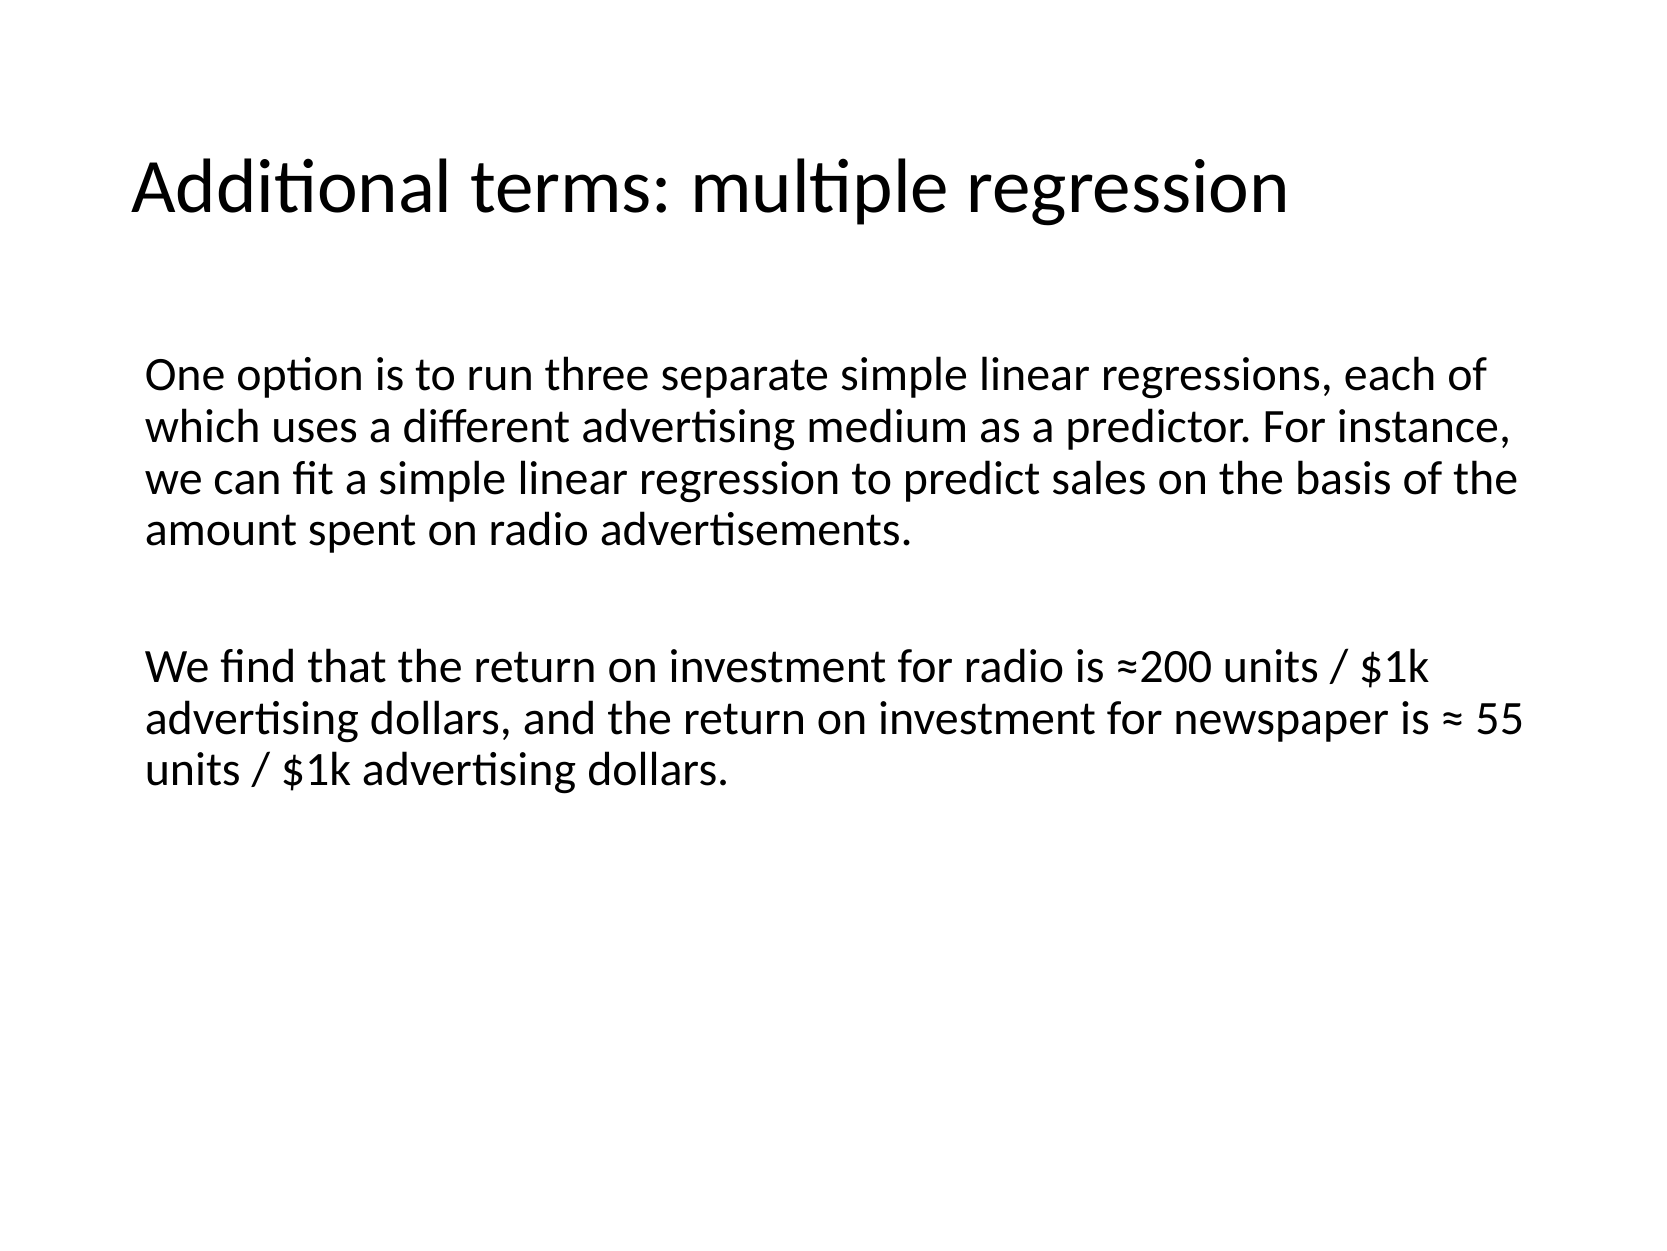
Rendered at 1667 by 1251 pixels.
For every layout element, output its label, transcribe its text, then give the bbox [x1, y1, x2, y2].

list One option is to run three separate simple linear regressions, each of which uses a different advertising medium as a predictor. For instance, we can fit a simple linear regression to predict sales on the basis of the amount spent on radio advertisements. We find that the return on investment for radio is ≈200 units / $1k advertising dollars, and the return on investment for newspaper is ≈ 55 units / $1k advertising dollars. [114, 332, 1553, 1126]
title Additional terms: multiple regression [114, 66, 1553, 309]
